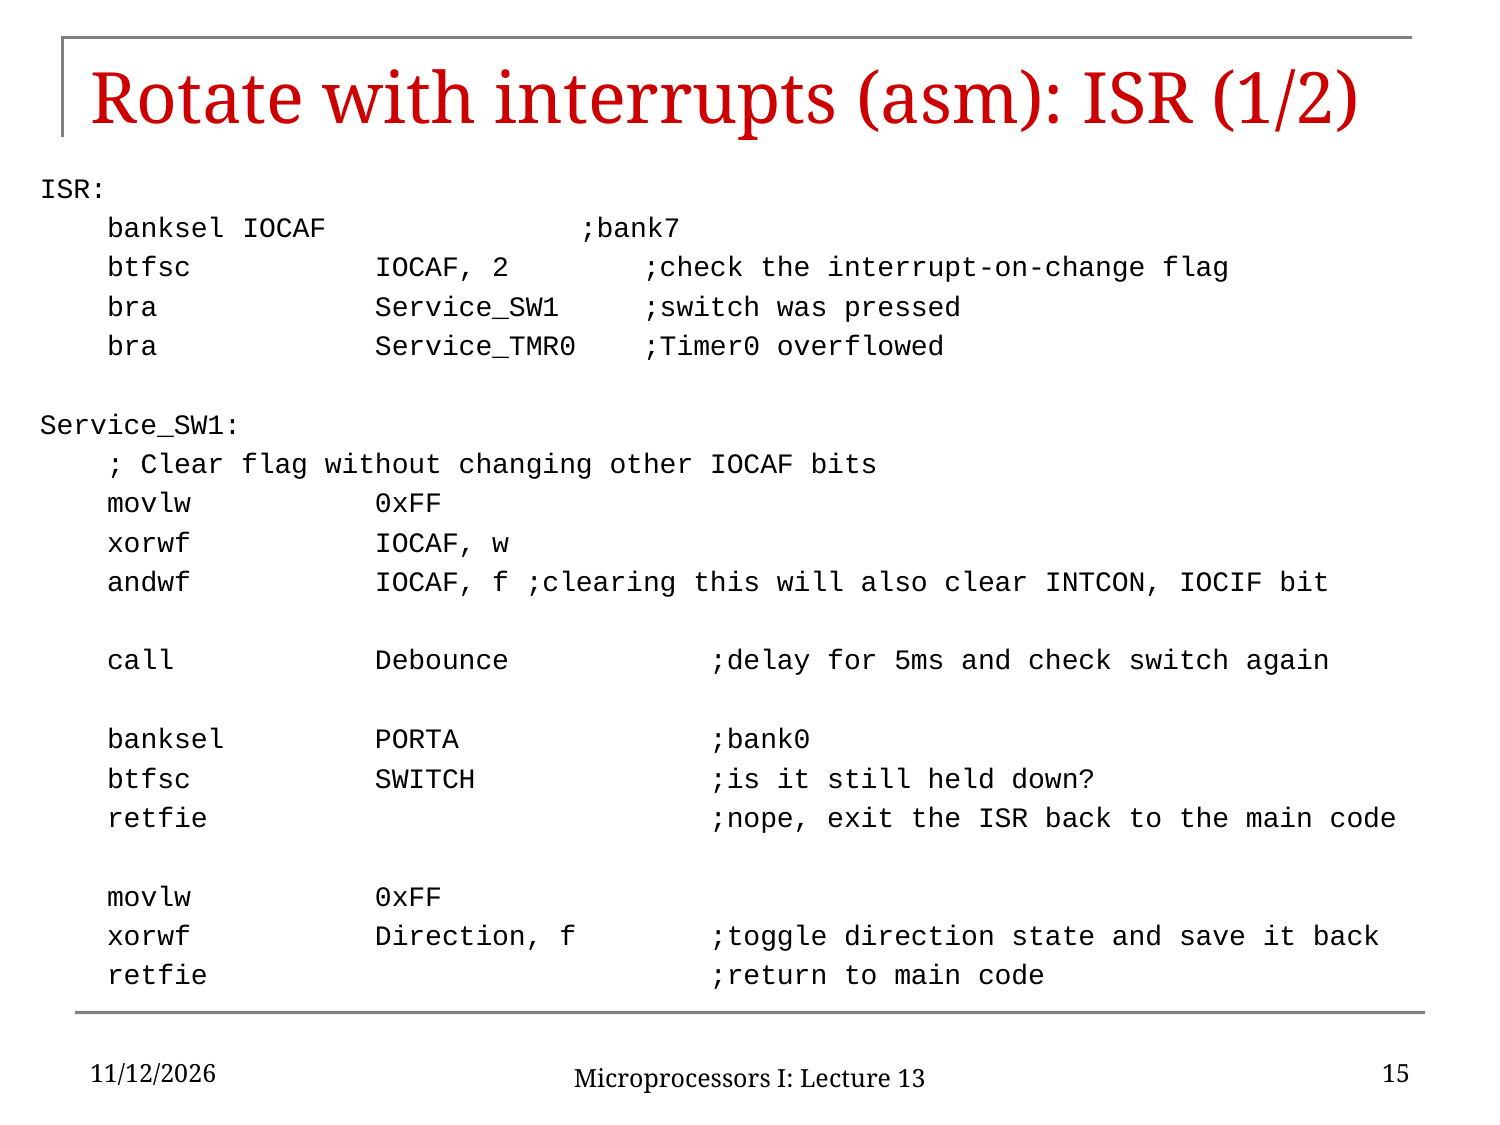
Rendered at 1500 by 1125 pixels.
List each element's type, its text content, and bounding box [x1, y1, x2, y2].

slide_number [74, 1023, 426, 1100]
title Rotate with interrupts (asm): ISR (1/2) [75, 45, 1425, 162]
footer Microprocessors I: Lecture 13 [512, 1024, 988, 1101]
list ISR: banksel IOCAF ;bank7 btfsc IOCAF, 2 ;check the interrupt-on-change flag bra Service_SW1 ;switch was pressed bra Service_TMR0 ;Timer0 overflowed Service_SW1: ; Clear flag without changing other IOCAF bits movlw 0xFF xorwf IOCAF, w andwf IOCAF, f ;clearing this will also clear INTCON, IOCIF bit call Debounce ;delay for 5ms and check switch again banksel PORTA ;bank0 btfsc SWITCH ;is it still held down? retfie ;nope, exit the ISR back to the main code movlw 0xFF xorwf Direction, f ;toggle direction state and save it back retfie ;return to main code [24, 162, 1475, 1050]
slide_number 15 [1074, 1023, 1426, 1100]
